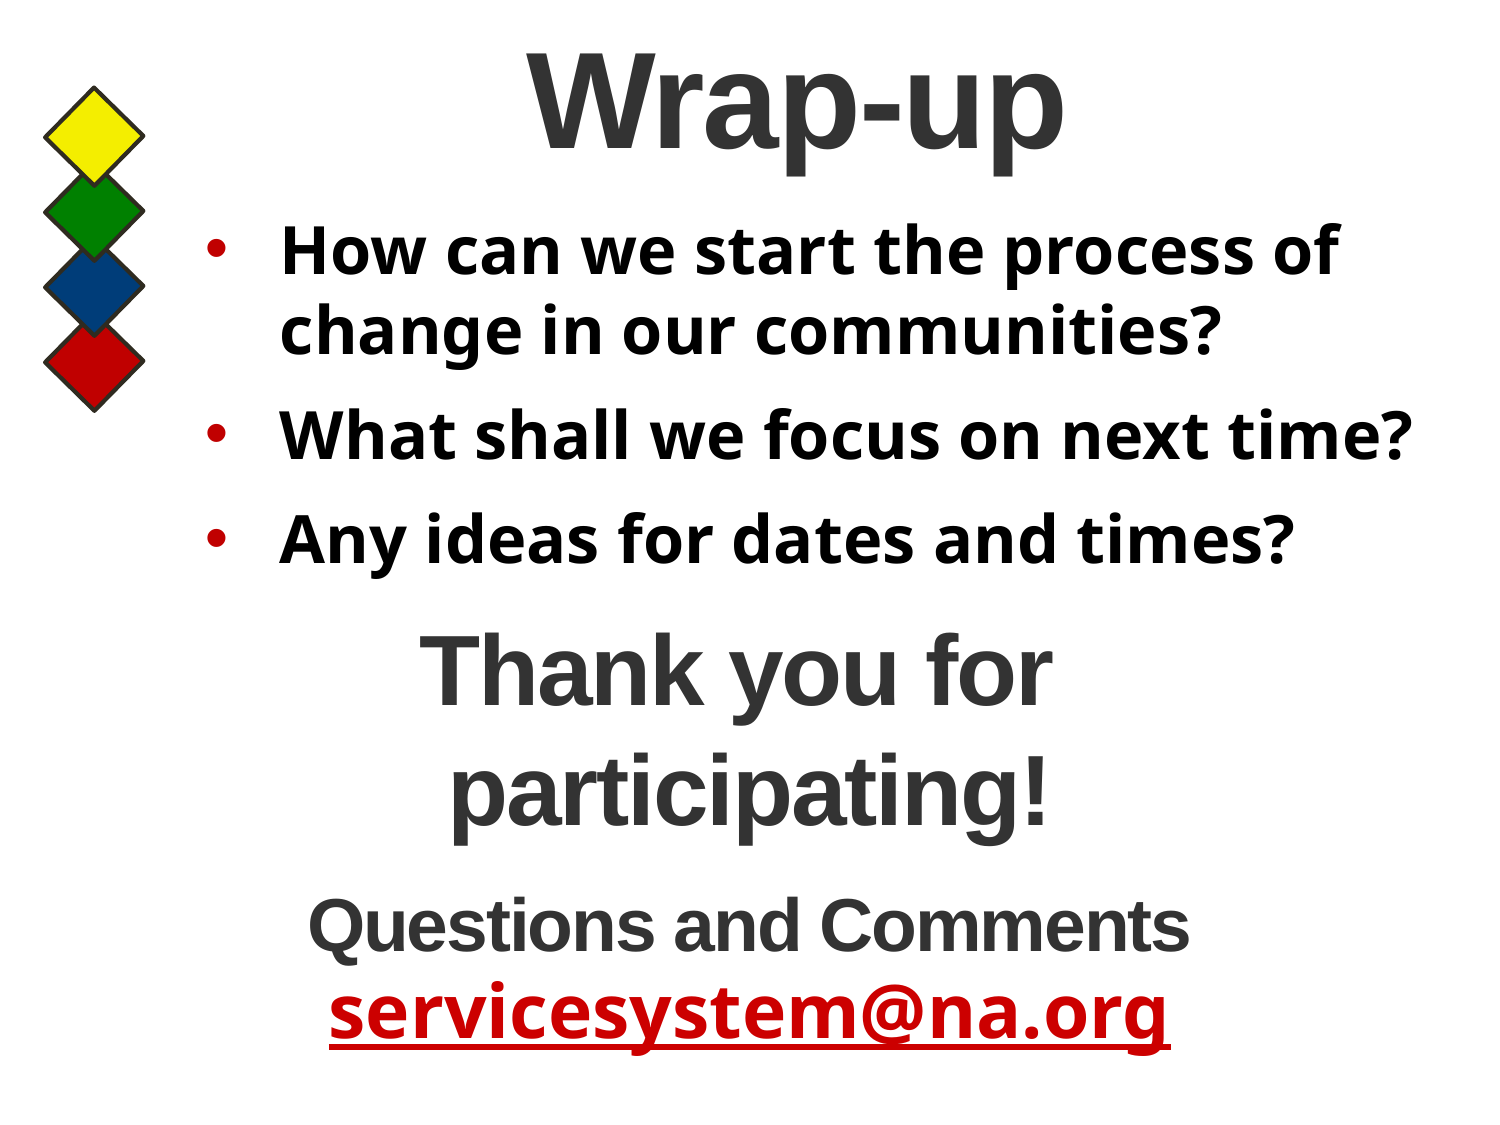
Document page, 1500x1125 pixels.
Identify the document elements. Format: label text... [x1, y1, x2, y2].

text_box servicesystem@na.org [0, 956, 1500, 1074]
text_box Thank you for participating! [0, 657, 1500, 794]
subtitle How can we start the process of change in our communities? What shall we focus on next time? Any ideas for dates and times? [189, 200, 1450, 657]
text_box Questions and Comments [0, 856, 1500, 956]
title Wrap-up [95, 0, 1500, 188]
